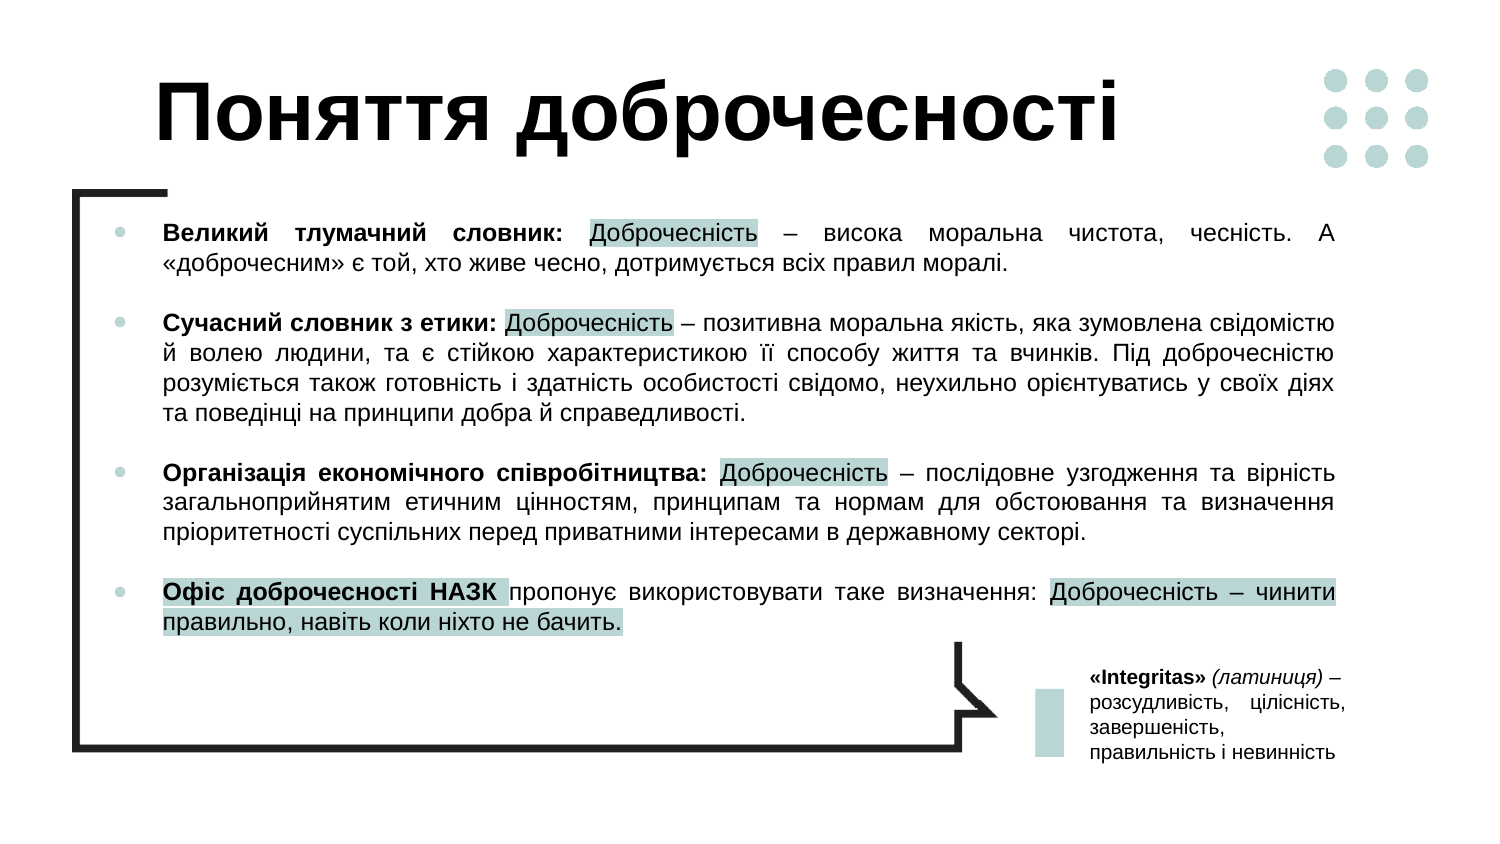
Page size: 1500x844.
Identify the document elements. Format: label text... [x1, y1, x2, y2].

picture [1323, 69, 1428, 168]
picture [72, 189, 1064, 757]
text_box Великий тлумачний словник: Доброчесність – висока моральна чистота, чесність. А «доброчесним» є той, хто живе чесно, дотримується всіх правил моралі. Сучасний словник з етики: Доброчесність – позитивна моральна якість, яка зумовлена свідомістю й волею людини, та є стійкою характеристикою її способу життя та вчинків. Під доброчесністю розуміється також готовність і здатність особистості свідомо, неухильно орієнтуватись у своїх діях та поведінці на принципи добра й справедливості. Організація економічного співробітництва: Доброчесність – послідовне узгодження та вірність загальноприйнятим етичним цінностям, принципам та нормам для обстоювання та визначення пріоритетності суспільних перед приватними інтересами в державному секторі. Офіс доброчесності НАЗК пропонує використовувати таке визначення: Доброчесність – чинити правильно, навіть коли ніхто не бачить. [1064, 201, 1352, 720]
title Поняття доброчесності [139, 27, 1213, 168]
list «Іntegritas» (латиниця) – розсудливість, цілісність, завершеність, правильність і невинність [1074, 648, 1361, 775]
